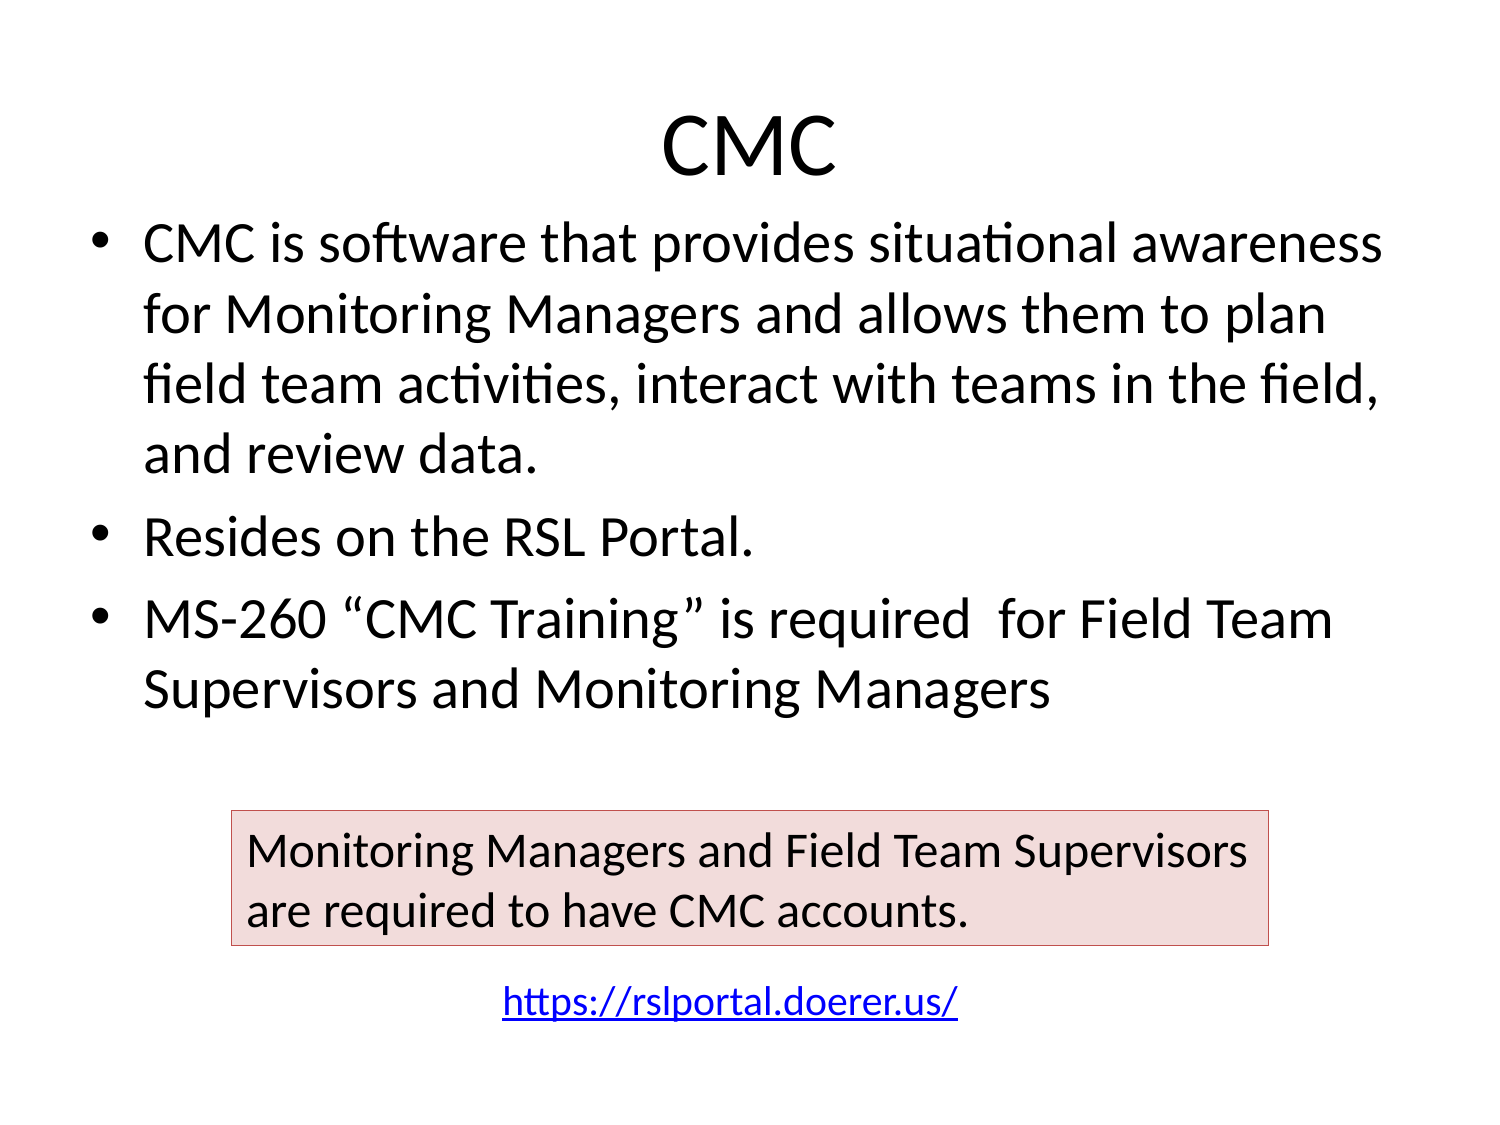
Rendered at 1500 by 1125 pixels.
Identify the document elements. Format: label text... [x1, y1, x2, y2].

text_box https://rslportal.doerer.us/ [487, 966, 1013, 1031]
text_box Monitoring Managers and Field Team Supervisors are required to have CMC accounts. [231, 810, 1269, 946]
list CMC is software that provides situational awareness for Monitoring Managers and allows them to plan field team activities, interact with teams in the field, and review data. Resides on the RSL Portal. MS-260 “CMC Training” is required for Field Team Supervisors and Monitoring Managers [75, 196, 1425, 738]
title CMC [75, 45, 1425, 196]
